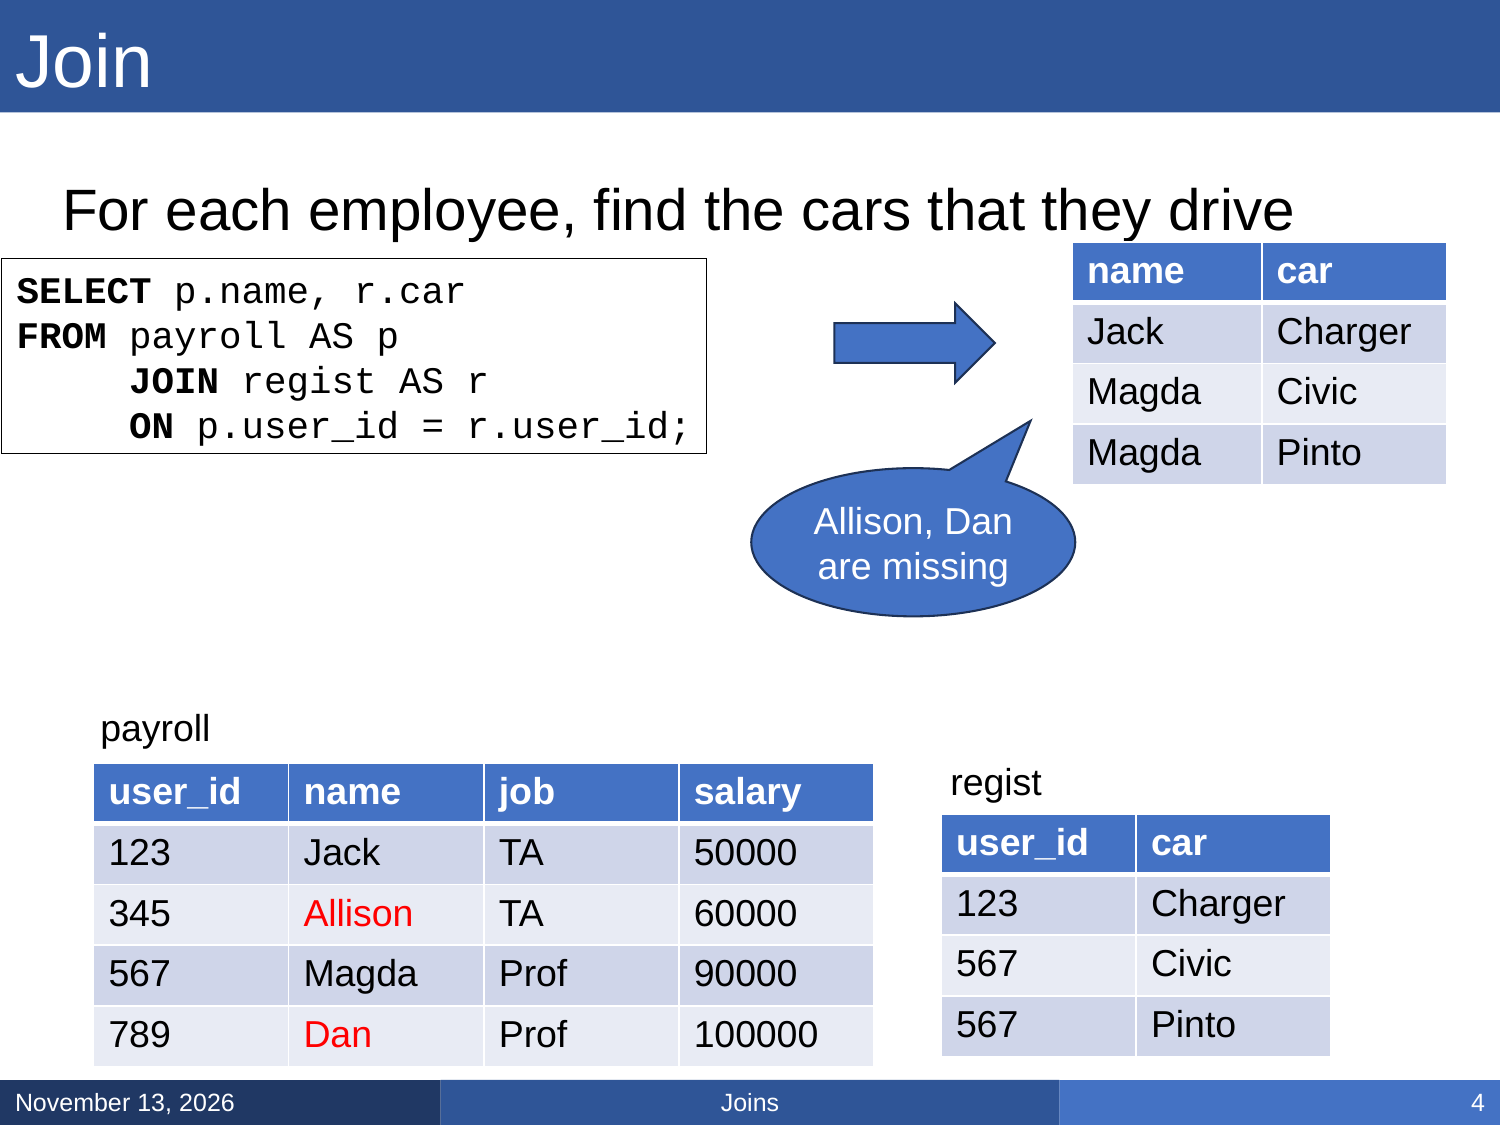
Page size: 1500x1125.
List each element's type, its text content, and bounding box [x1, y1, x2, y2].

table_cell Magda [1073, 425, 1261, 484]
table_cell 50000 [680, 826, 873, 884]
table_cell 345 [94, 885, 288, 944]
table_cell 567 [94, 946, 288, 1005]
text_box Allison, Dan are missing [750, 418, 1077, 618]
table_header name [1073, 243, 1261, 300]
table_cell Magda [289, 946, 483, 1005]
table_cell Jack [289, 826, 483, 884]
table_cell Prof [485, 1007, 678, 1066]
table_cell Magda [1073, 364, 1261, 423]
table_cell 567 [942, 997, 1135, 1056]
footer Joins [496, 1079, 1004, 1125]
table_cell 123 [94, 826, 288, 884]
table_cell Pinto [1137, 997, 1330, 1056]
table_cell 90000 [680, 946, 873, 1005]
table_cell 789 [94, 1007, 288, 1066]
text_box [833, 300, 997, 386]
table_cell Charger [1263, 305, 1446, 363]
table_cell TA [485, 885, 678, 944]
table_cell Jack [1073, 305, 1261, 363]
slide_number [0, 1079, 338, 1125]
text_box regist [935, 750, 1057, 811]
title Join [0, 0, 1500, 112]
table_header job [485, 764, 678, 821]
table_header car [1137, 815, 1330, 872]
table_cell Dan [289, 1007, 483, 1066]
slide_number 4 [1162, 1079, 1500, 1125]
table_cell Civic [1137, 936, 1330, 995]
table_cell Charger [1137, 877, 1330, 934]
table_cell 60000 [680, 885, 873, 944]
table_cell TA [485, 826, 678, 884]
table_cell 100000 [680, 1007, 873, 1066]
table_header salary [680, 764, 873, 821]
text_box SELECT p.name, r.car FROM payroll AS p JOIN regist AS r ON p.user_id = r.user_id; [1, 258, 707, 454]
text_box For each employee, find the cars that they drive [47, 164, 1312, 250]
text_box payroll [85, 696, 226, 757]
table_header car [1263, 243, 1446, 300]
table_cell Allison [289, 885, 483, 944]
table_cell 567 [942, 936, 1135, 995]
table_header user_id [942, 815, 1135, 872]
table_cell Prof [485, 946, 678, 1005]
table_cell 123 [942, 877, 1135, 934]
table_header user_id [94, 764, 288, 821]
table_cell Civic [1263, 364, 1446, 423]
table_cell Pinto [1263, 425, 1446, 484]
table_header name [289, 764, 483, 821]
